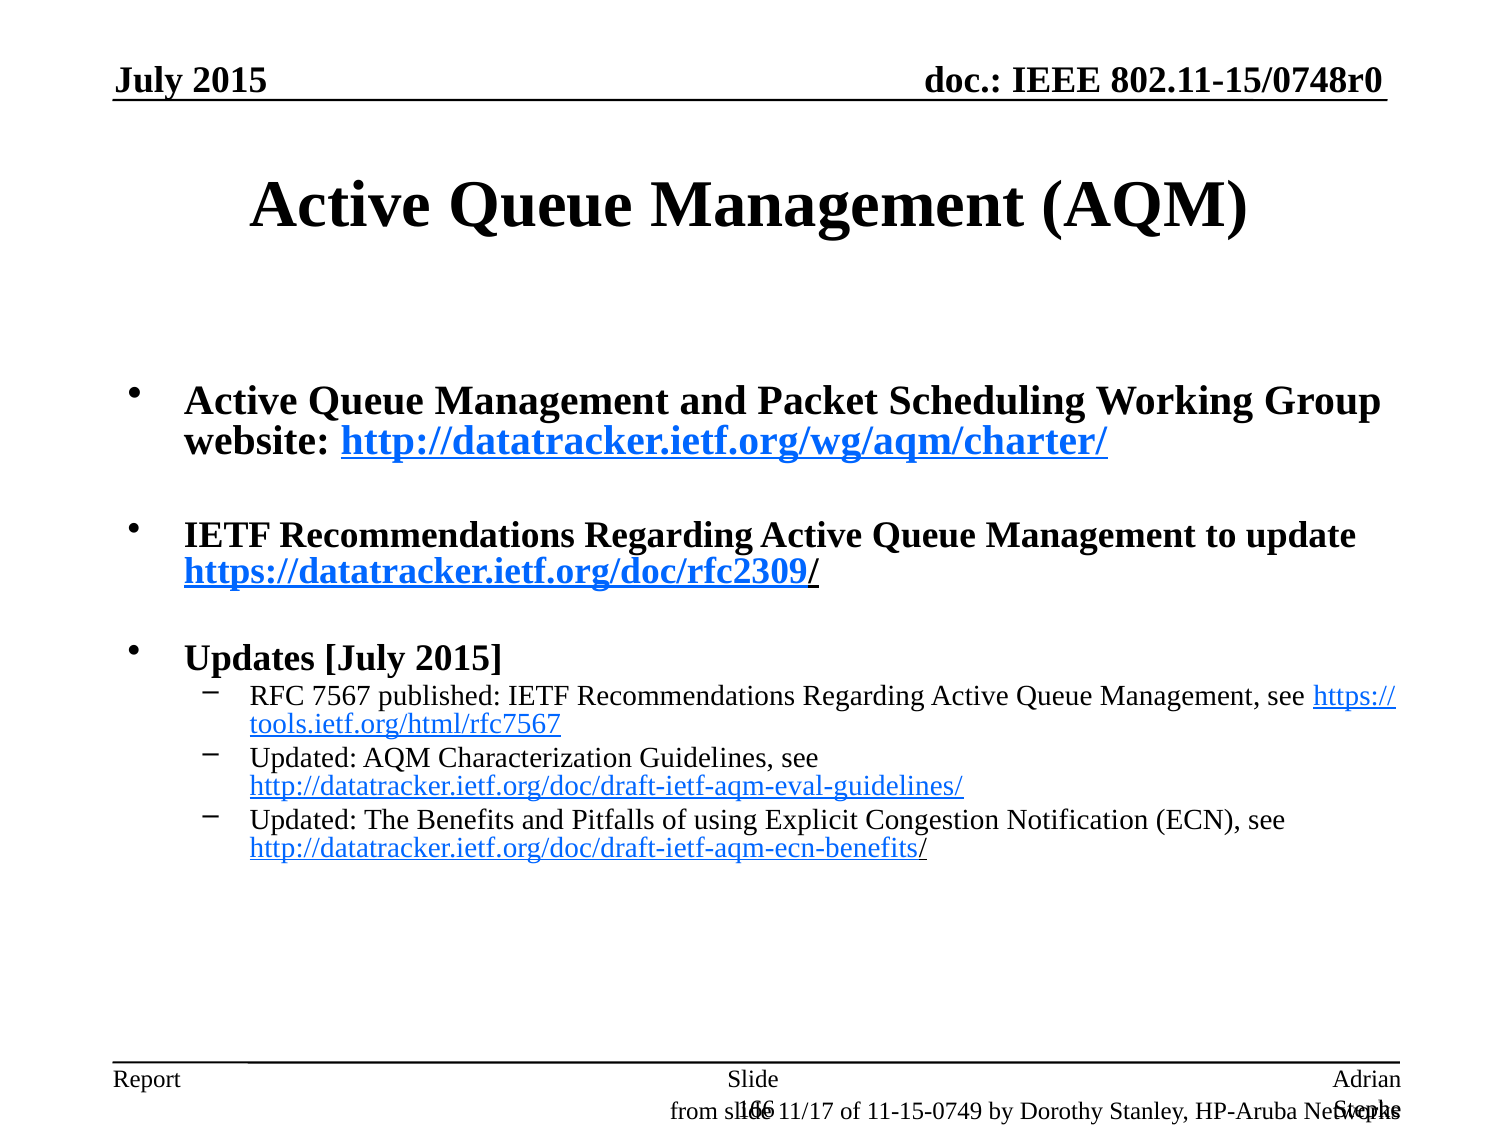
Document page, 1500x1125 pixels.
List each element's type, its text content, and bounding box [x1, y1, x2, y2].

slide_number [114, 54, 374, 101]
title Active Queue Management (AQM) [112, 112, 1388, 275]
text_box from slide 11/17 of 11-15-0749 by Dorothy Stanley, HP-Aruba Networks [343, 1087, 1417, 1125]
slide_number Slide 166 [711, 1061, 801, 1087]
list Active Queue Management and Packet Scheduling Working Group website: http://datatracker.ietf.org/wg/aqm/charter/ IETF Recommendations Regarding Active Queue Management to update https://datatracker.ietf.org/doc/rfc2309/ Updates [July 2015] RFC 7567 published: IETF Recommendations Regarding Active Queue Management, see https://tools.ietf.org/html/rfc7567 Updated: AQM Characterization Guidelines, see http://datatracker.ietf.org/doc/draft-ietf-aqm-eval-guidelines/ Updated: The Benefits and Pitfalls of using Explicit Congestion Notification (ECN), see http://datatracker.ietf.org/doc/draft-ietf-aqm-ecn-benefits/ [112, 275, 1425, 1050]
footer Adrian Stephens, Intel [1324, 1061, 1402, 1087]
